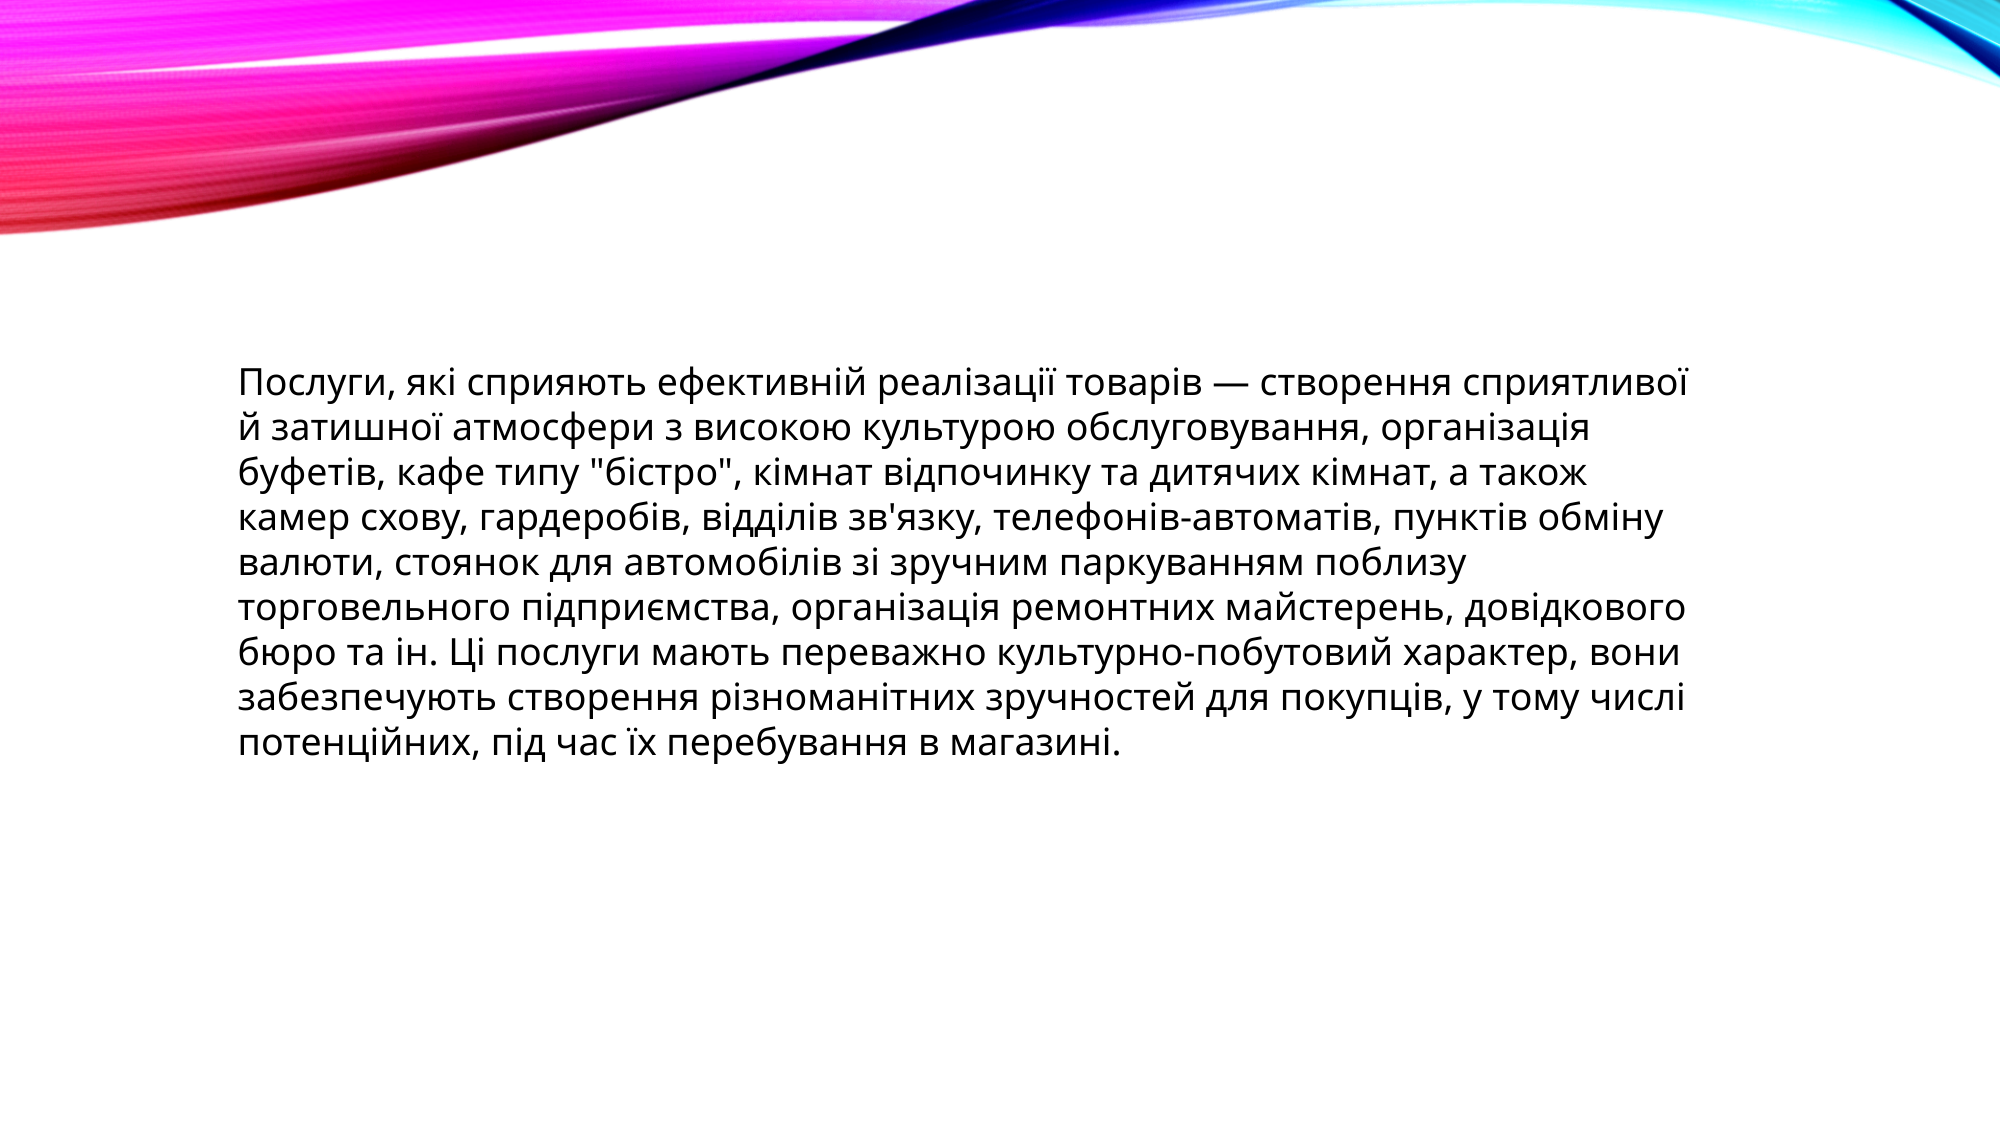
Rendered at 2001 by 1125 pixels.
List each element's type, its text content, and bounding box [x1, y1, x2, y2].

picture [0, 0, 2000, 237]
picture [1890, 0, 2000, 75]
text_box Послуги, які сприяють ефективній реалізації товарів — створення сприятливої й затишної атмосфери з високою культурою обслуговування, організація буфетів, кафе типу "бістро", кімнат відпочинку та дитячих кімнат, а також камер схову, гардеробів, відділів зв'язку, телефонів-автоматів, пунктів обміну валюти, стоянок для автомобілів зі зручним паркуванням поблизу торговельного підприємства, організація ремонтних майстерень, довідкового бюро та ін. Ці послуги мають переважно культурно-побутовий характер, вони забезпечують створення різноманітних зручностей для покупців, у тому числі потенційних, під час їх перебування в магазині. [222, 350, 1725, 771]
picture [1910, 0, 2000, 45]
